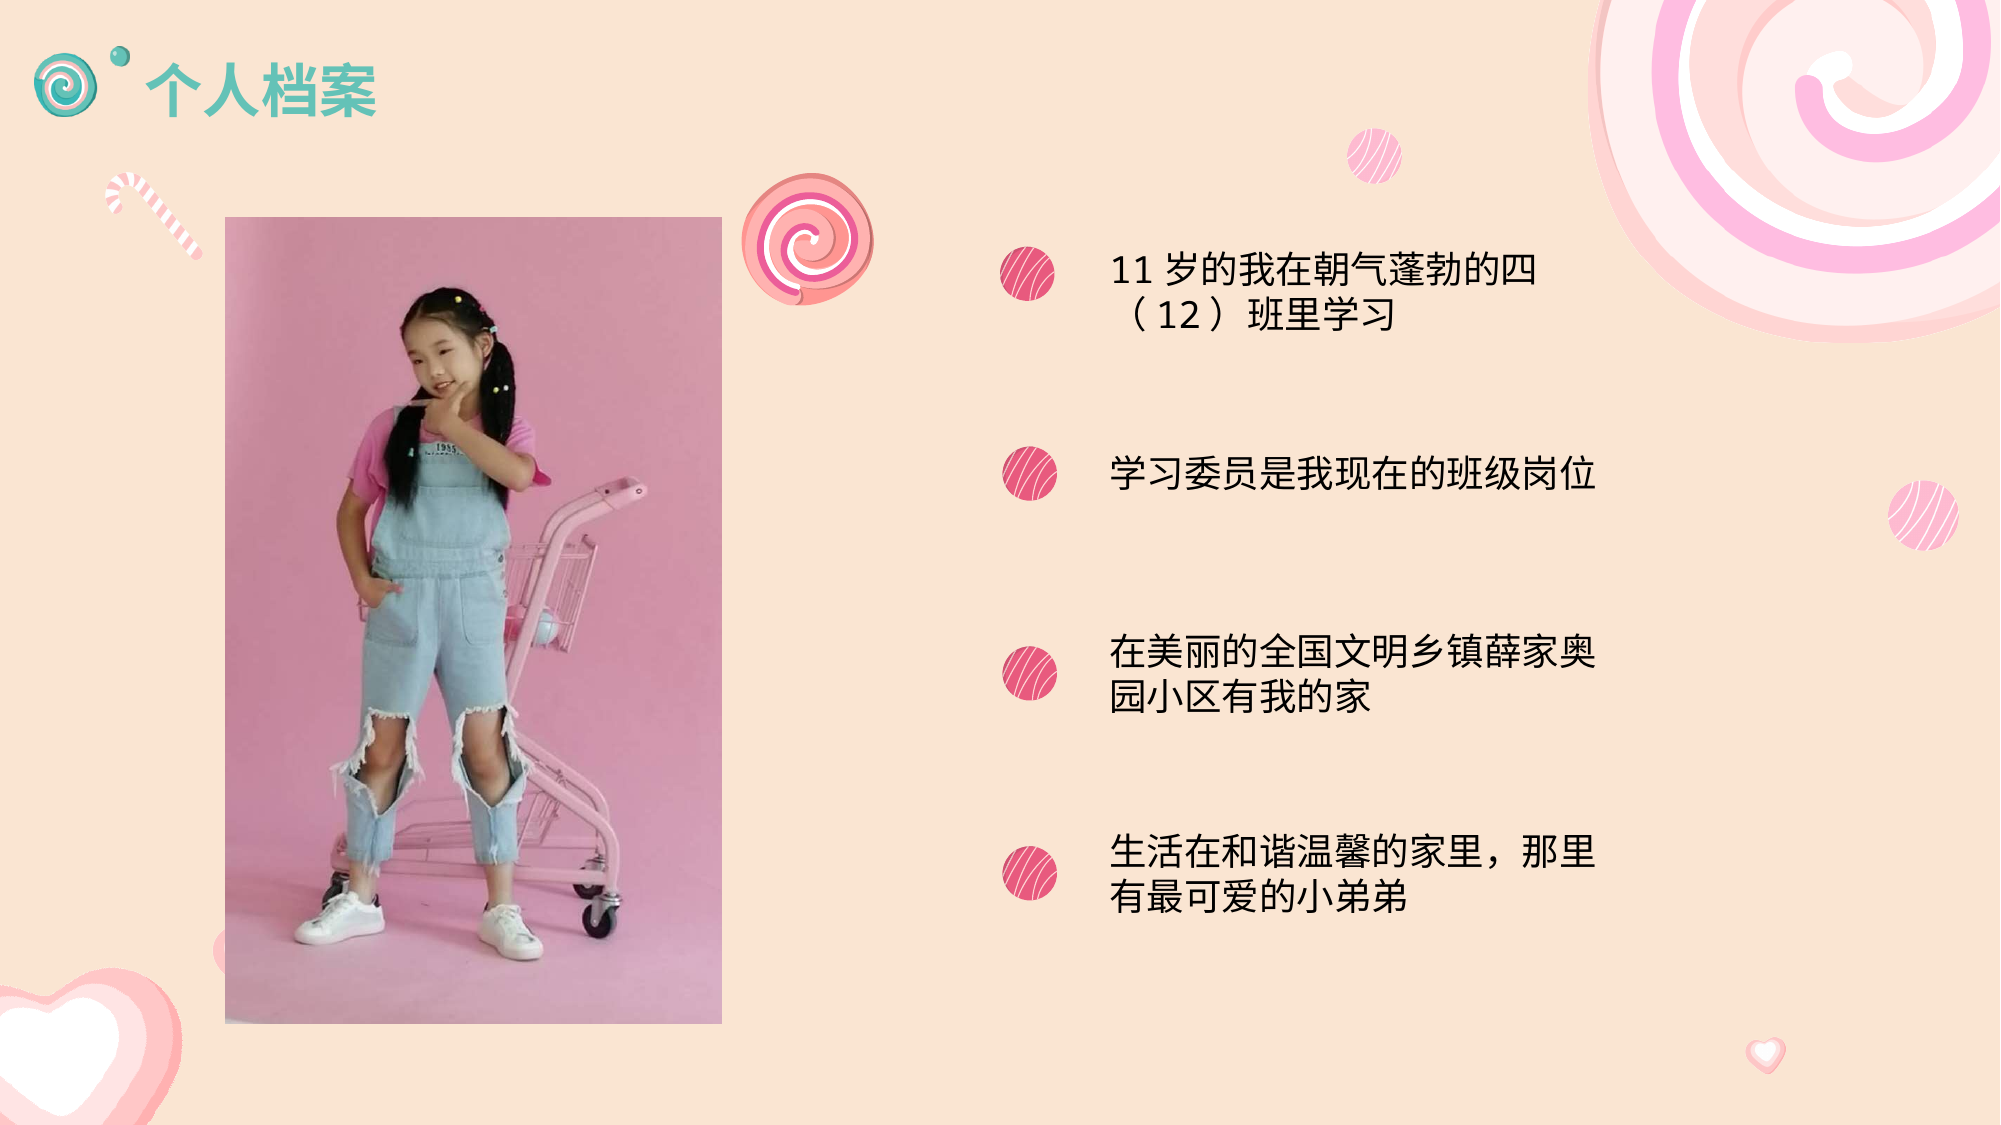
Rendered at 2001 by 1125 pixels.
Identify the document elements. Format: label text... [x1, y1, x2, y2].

picture [741, 172, 875, 306]
text_box 个人档案 [129, 46, 422, 132]
picture [225, 217, 722, 1024]
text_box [1002, 442, 1631, 901]
picture [34, 46, 130, 117]
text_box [999, 239, 1631, 346]
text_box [1002, 901, 1631, 927]
